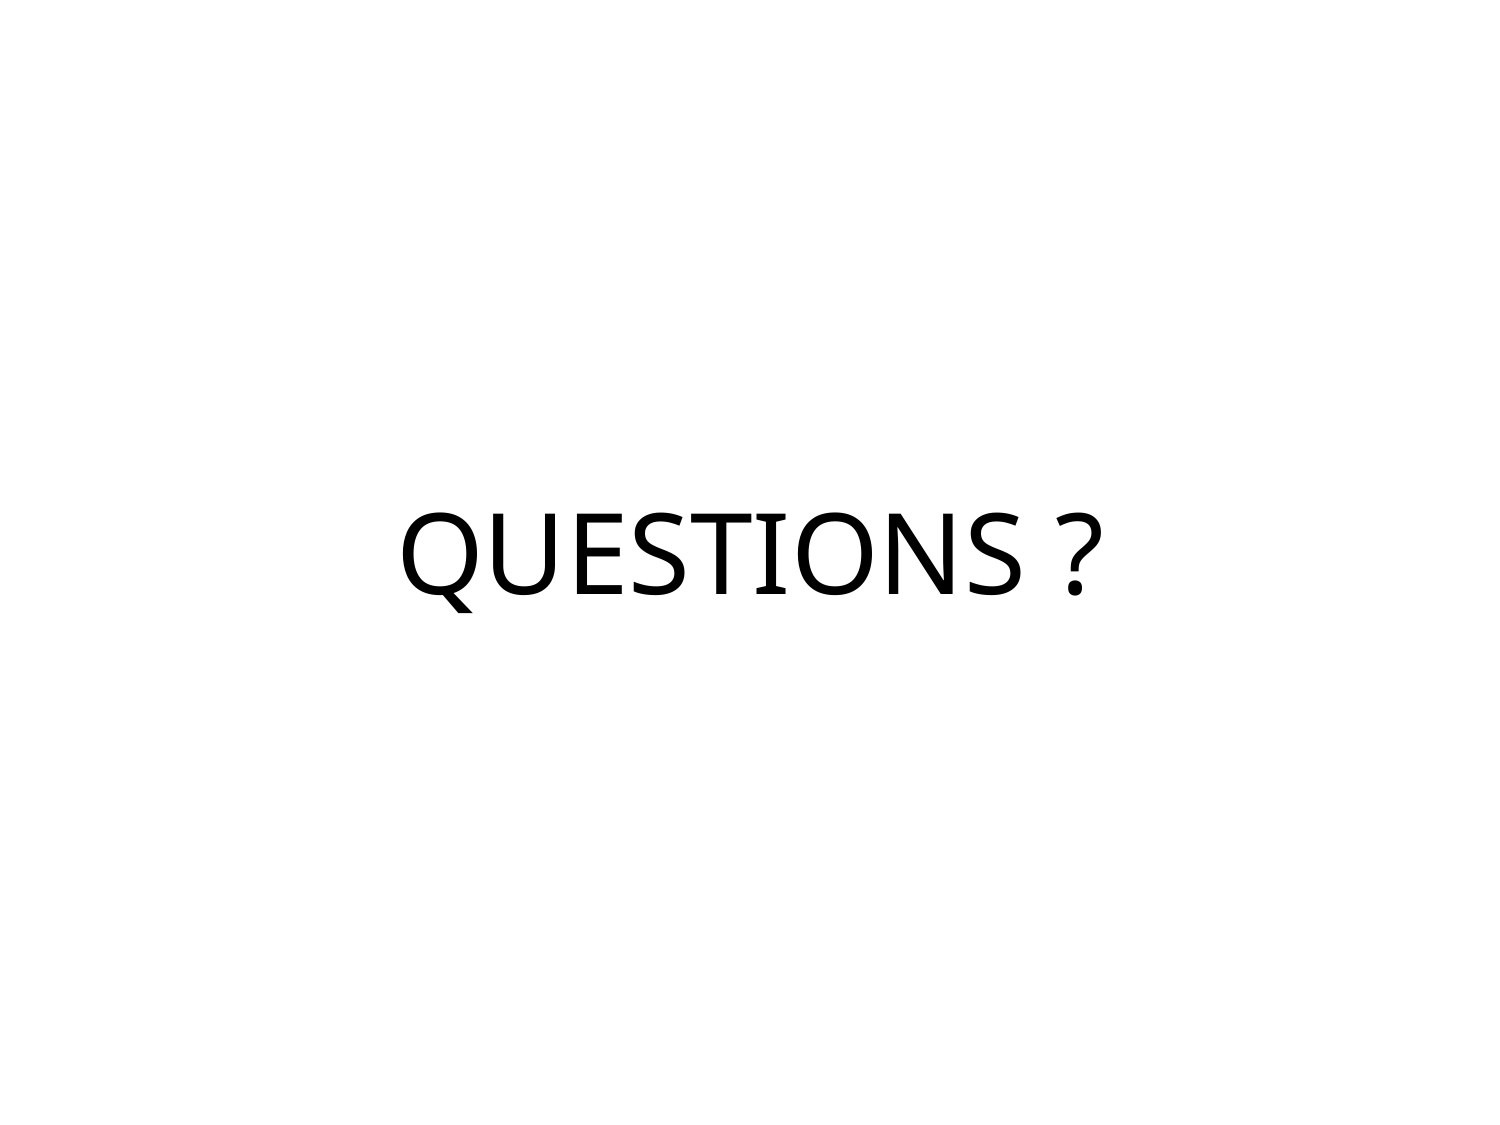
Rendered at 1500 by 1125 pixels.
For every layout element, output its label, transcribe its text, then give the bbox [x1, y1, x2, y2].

text_box QUESTIONS ? [0, 474, 1500, 625]
